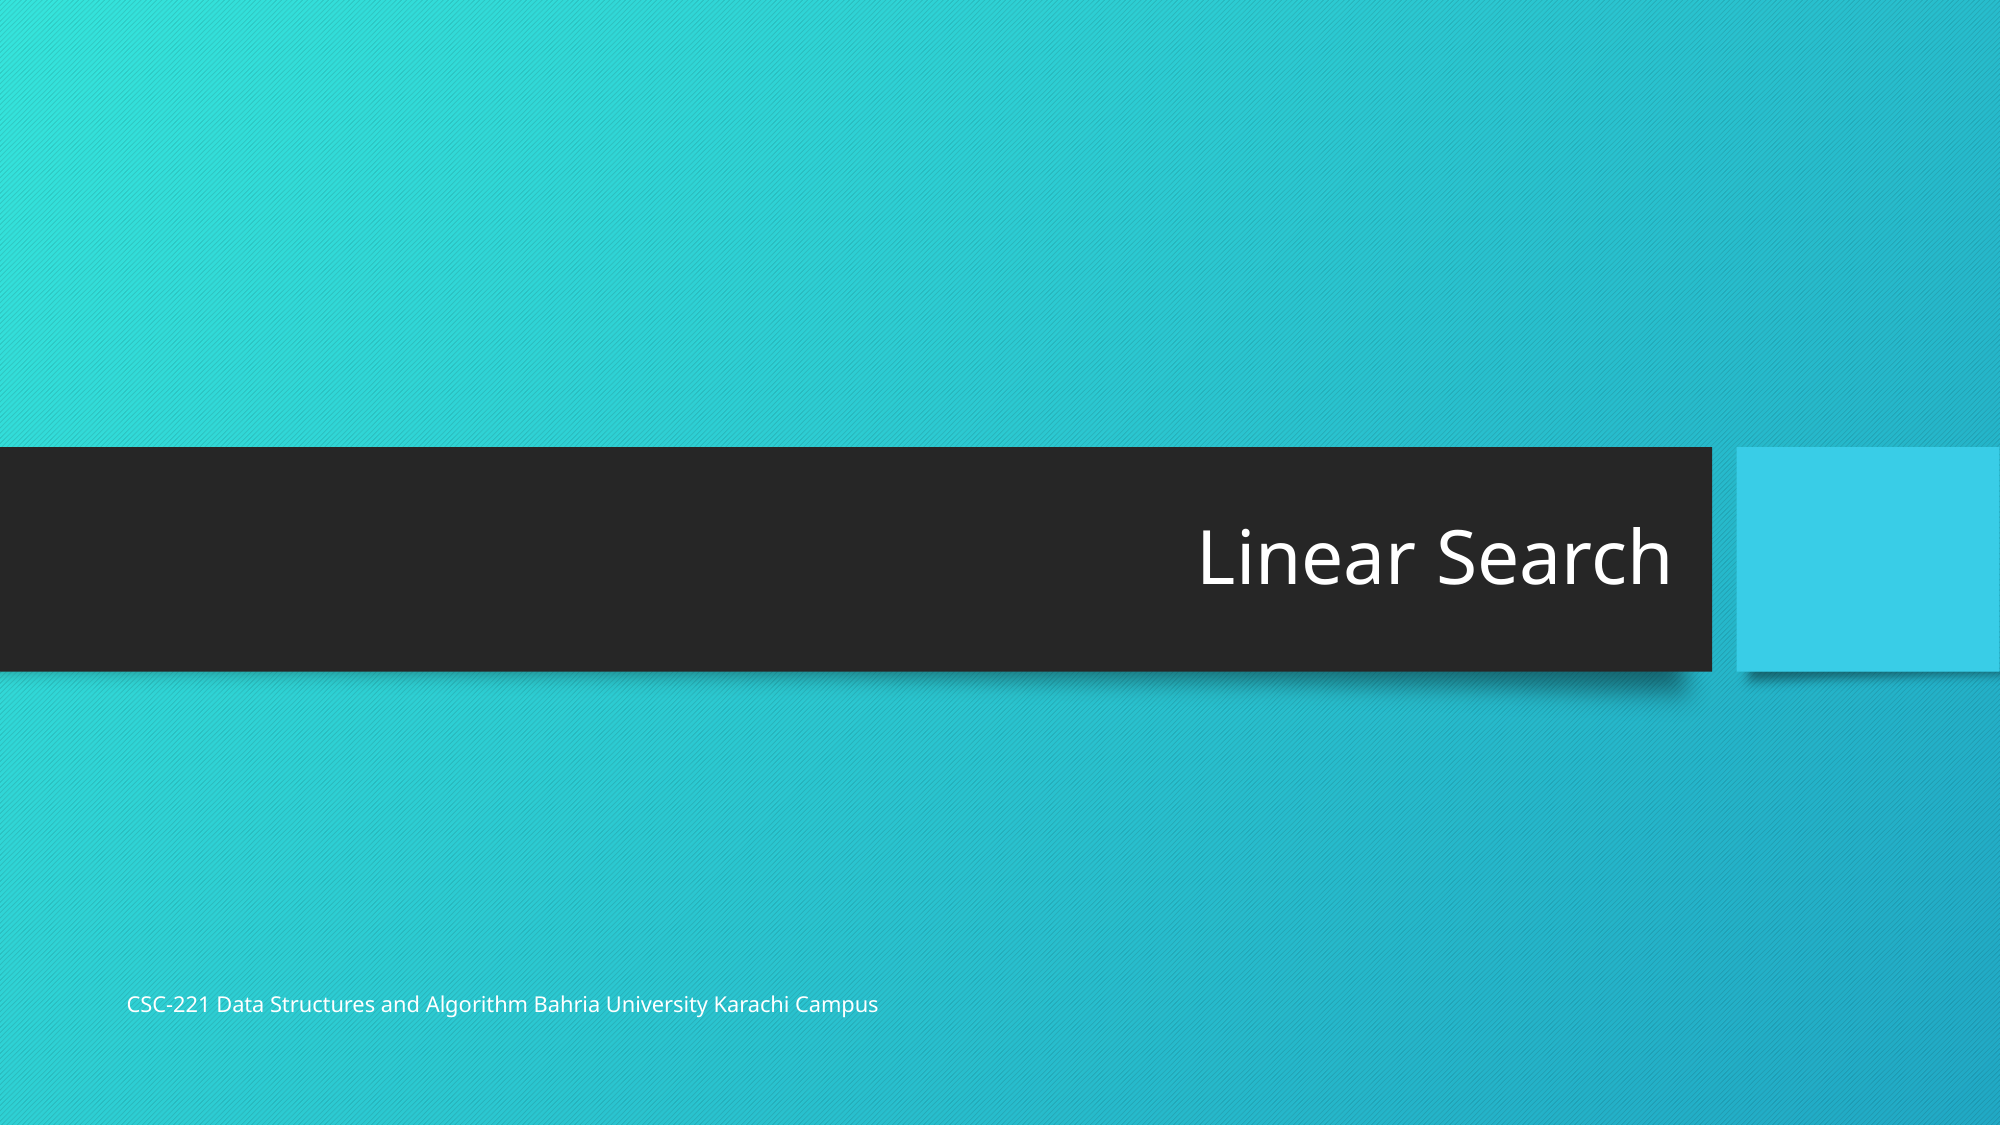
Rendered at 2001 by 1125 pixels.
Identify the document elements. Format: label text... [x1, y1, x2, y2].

picture [0, 672, 1713, 724]
picture [1736, 672, 2000, 695]
title Linear Search [111, 470, 1689, 650]
footer CSC-221 Data Structures and Algorithm Bahria University Karachi Campus [111, 973, 1239, 1034]
